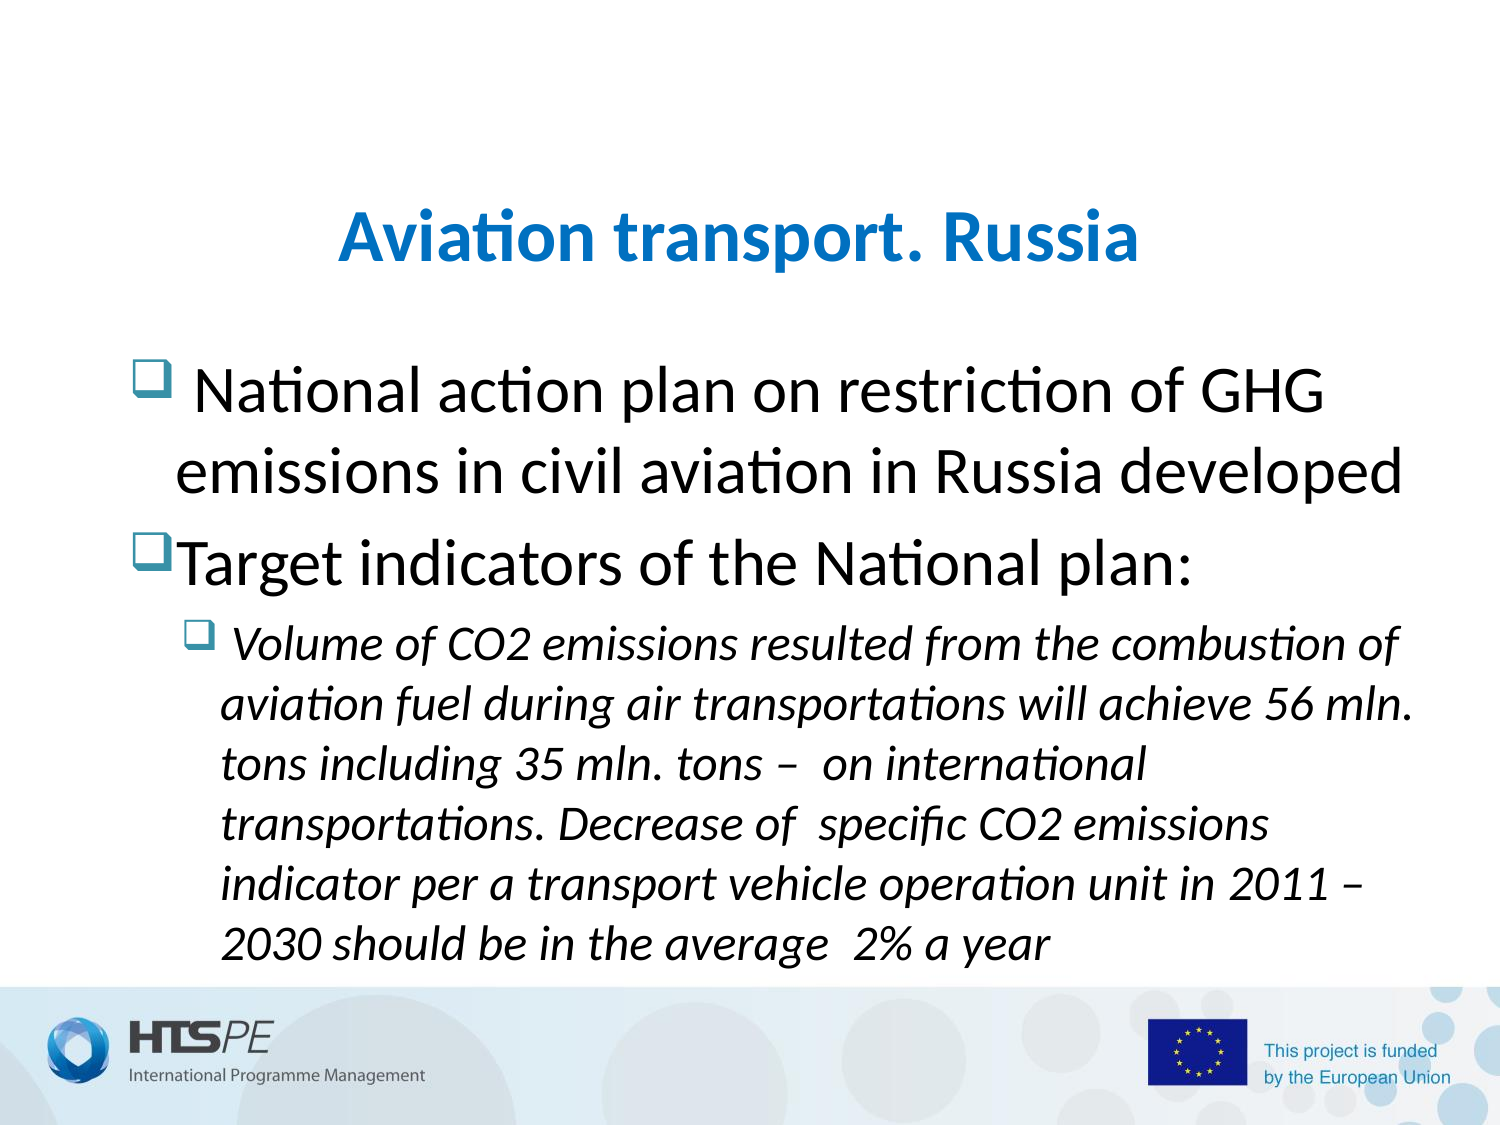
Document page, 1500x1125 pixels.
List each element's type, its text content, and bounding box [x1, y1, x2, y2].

title Aviation transport. Russia [64, 71, 1415, 301]
picture [0, 0, 1500, 1125]
list National action plan on restriction of GHG emissions in civil aviation in Russia developed Target indicators of the National plan: Volume of CO2 emissions resulted from the combustion of aviation fuel during air transportations will achieve 56 mln. tons including 35 mln. tons – on international transportations. Decrease of specific CO2 emissions indicator per a transport vehicle operation unit in 2011 – 2030 should be in the average 2% a year [100, 266, 1436, 1012]
